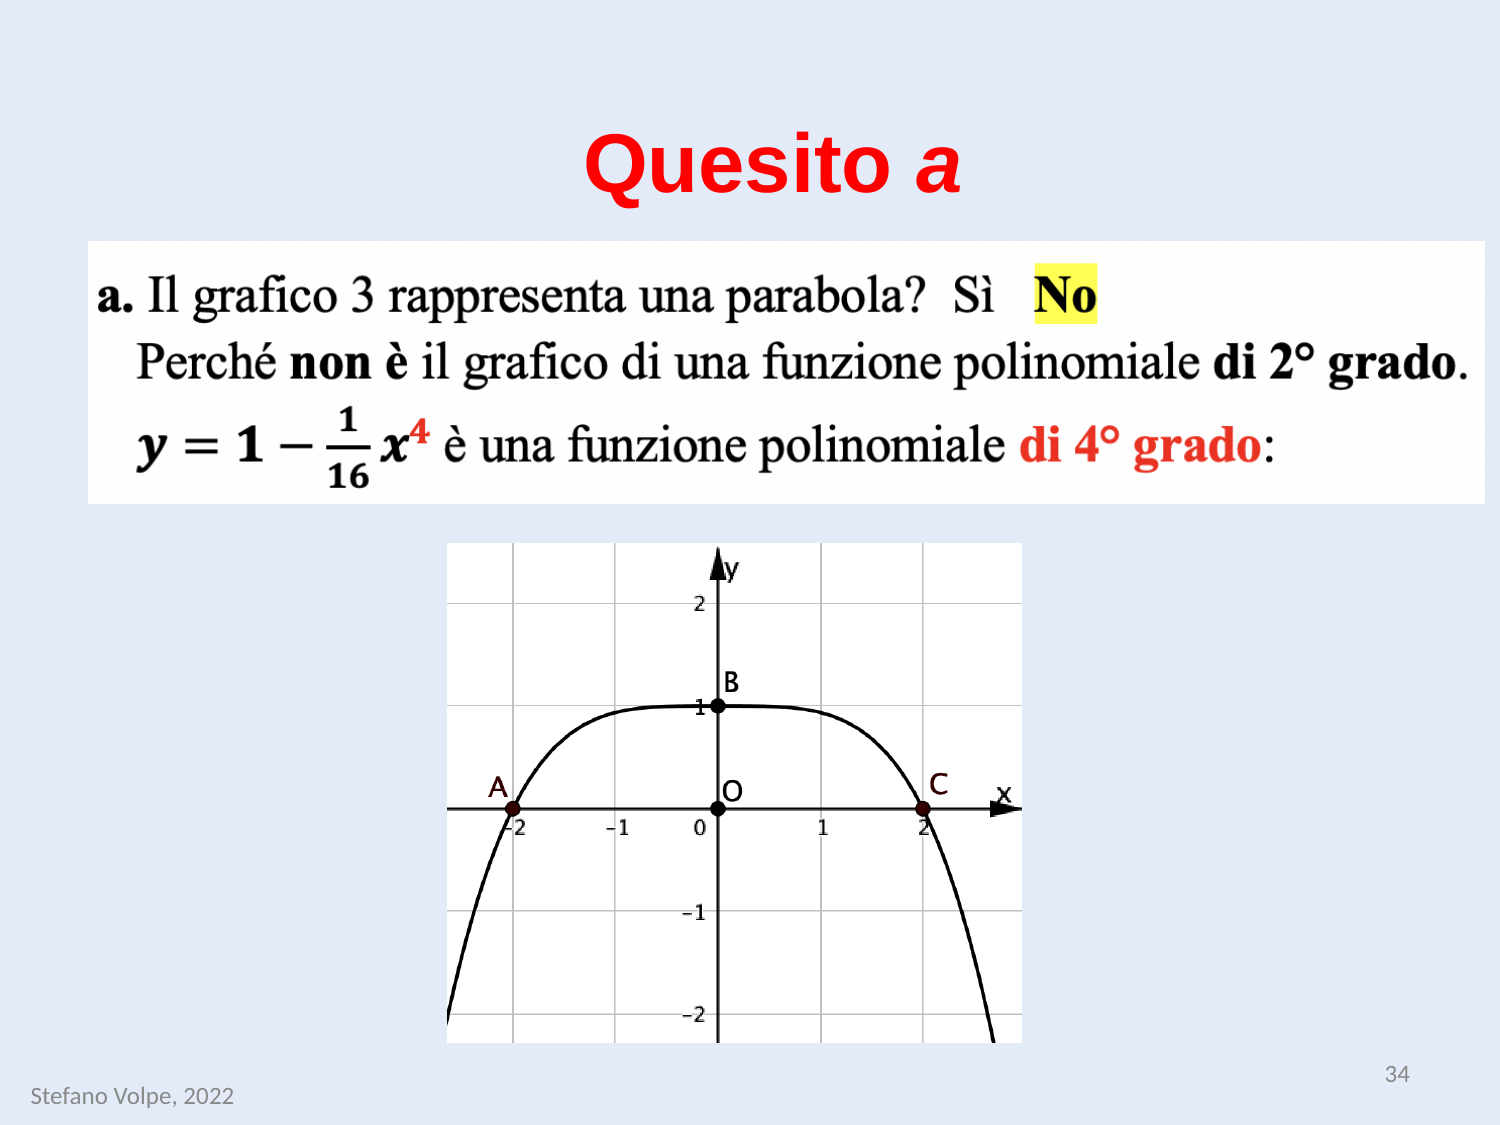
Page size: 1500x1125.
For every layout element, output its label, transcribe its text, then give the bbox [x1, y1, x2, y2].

text_box Quesito a [88, 101, 1458, 227]
slide_number 34 [1074, 1042, 1425, 1103]
picture [446, 543, 1022, 1043]
footer Stefano Volpe, 2022 [0, 1065, 266, 1125]
picture [88, 241, 1485, 504]
